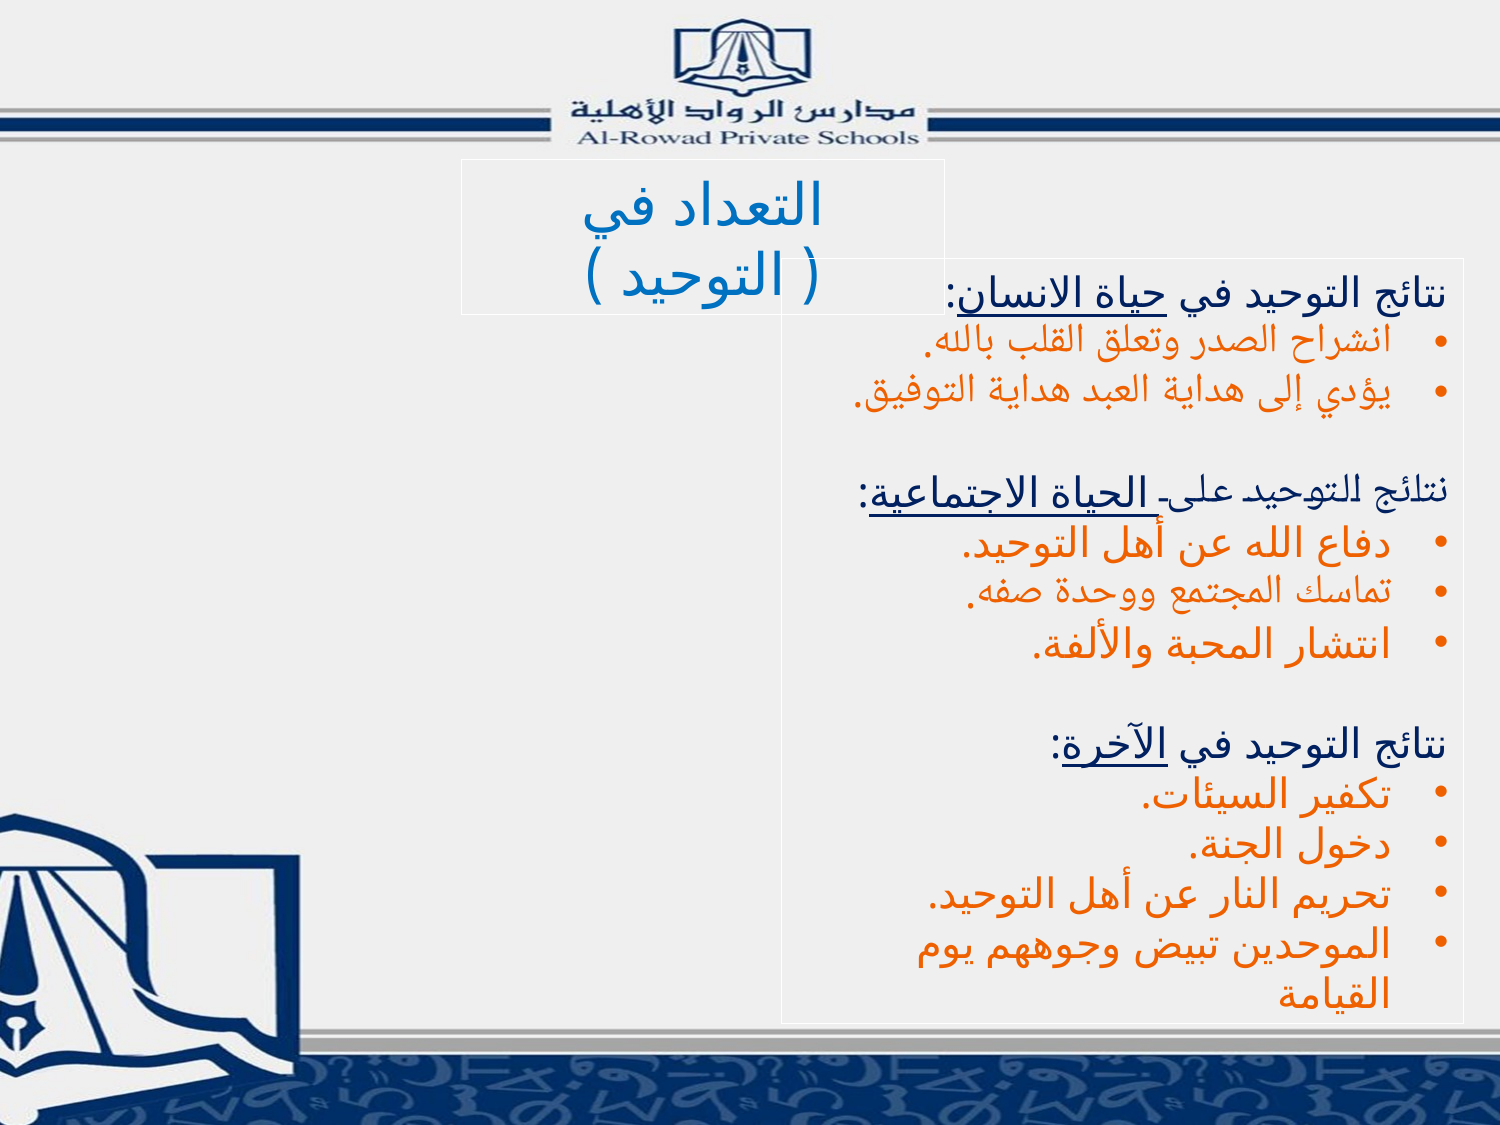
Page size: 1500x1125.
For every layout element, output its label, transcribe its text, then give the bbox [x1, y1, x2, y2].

text_box التعداد في ( التوحيد ) [461, 159, 945, 315]
picture [0, 0, 1500, 1125]
text_box نتائج التوحيد في حياة الانسان: انشراح الصدر وتعلق القلب بالله. يؤدي إلى هداية العبد هداية التوفيق. نتائج التوحيد على الحياة الاجتماعية: دفاع الله عن أهل التوحيد. تماسك المجتمع ووحدة صفه. انتشار المحبة والألفة. نتائج التوحيد في الآخرة: تكفير السيئات. دخول الجنة. تحريم النار عن أهل التوحيد. الموحدين تبيض وجوههم يوم القيامة [781, 258, 1464, 1024]
